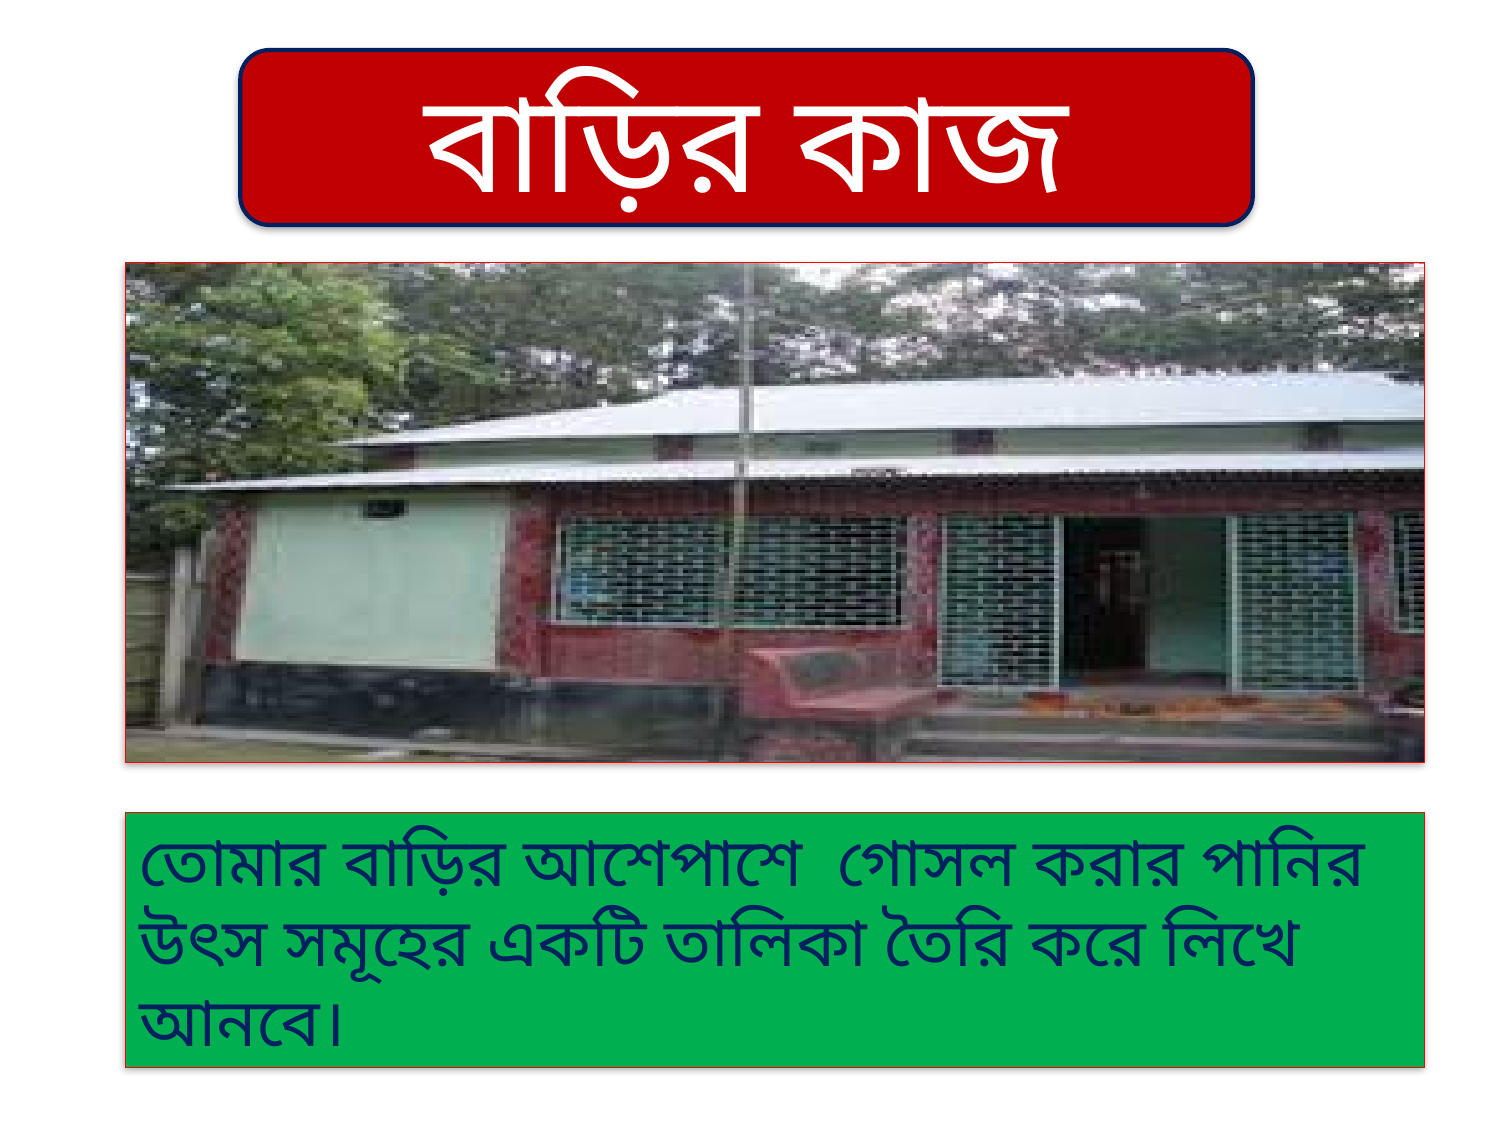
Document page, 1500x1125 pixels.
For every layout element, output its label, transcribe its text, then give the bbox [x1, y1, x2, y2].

picture [124, 262, 1426, 763]
text_box বাড়ির কাজ [238, 47, 1255, 228]
text_box তোমার বাড়ির আশেপাশে গোসল করার পানির উৎস সমূহের একটি তালিকা তৈরি করে লিখে আনবে। [125, 812, 1425, 1068]
